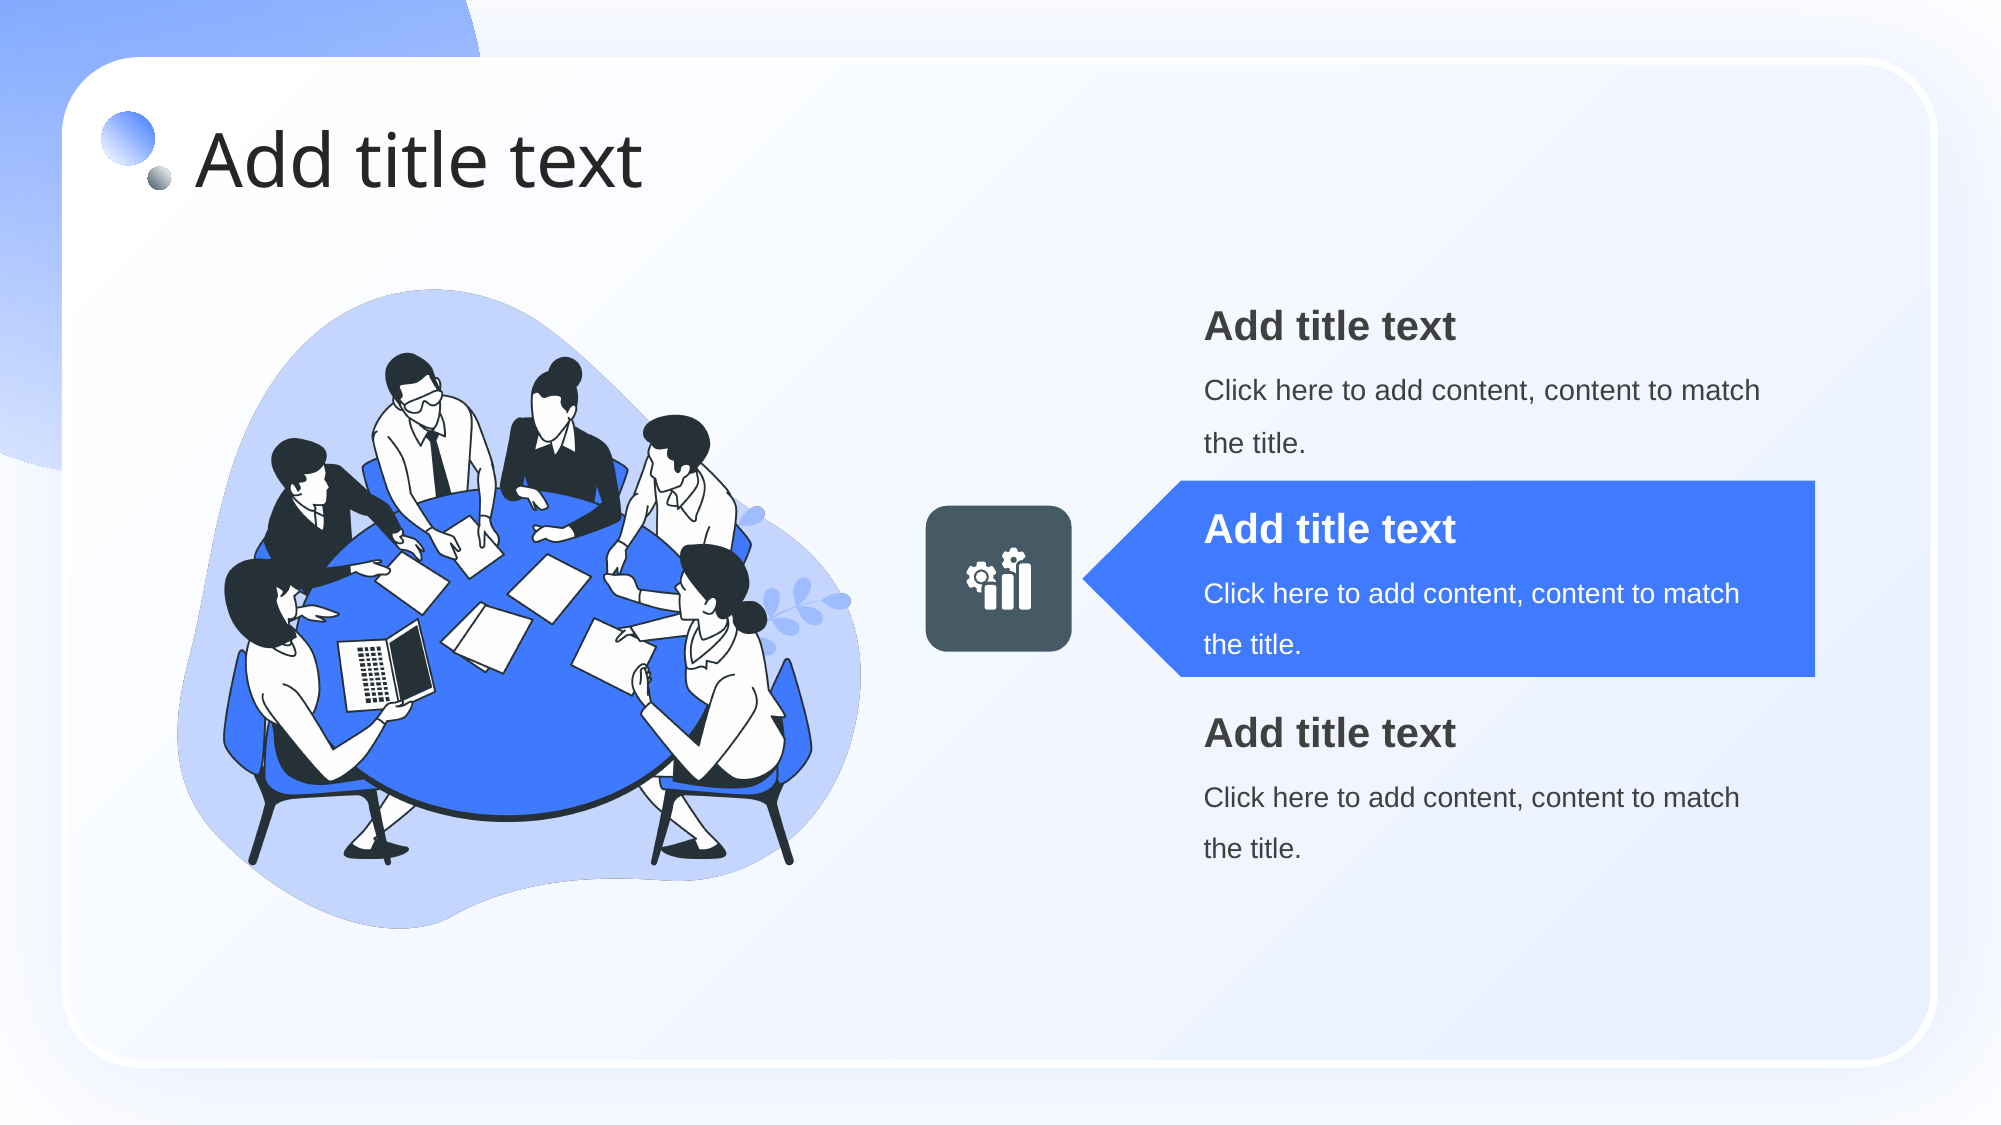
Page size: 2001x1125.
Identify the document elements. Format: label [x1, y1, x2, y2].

text_box [94, 184, 1816, 1034]
